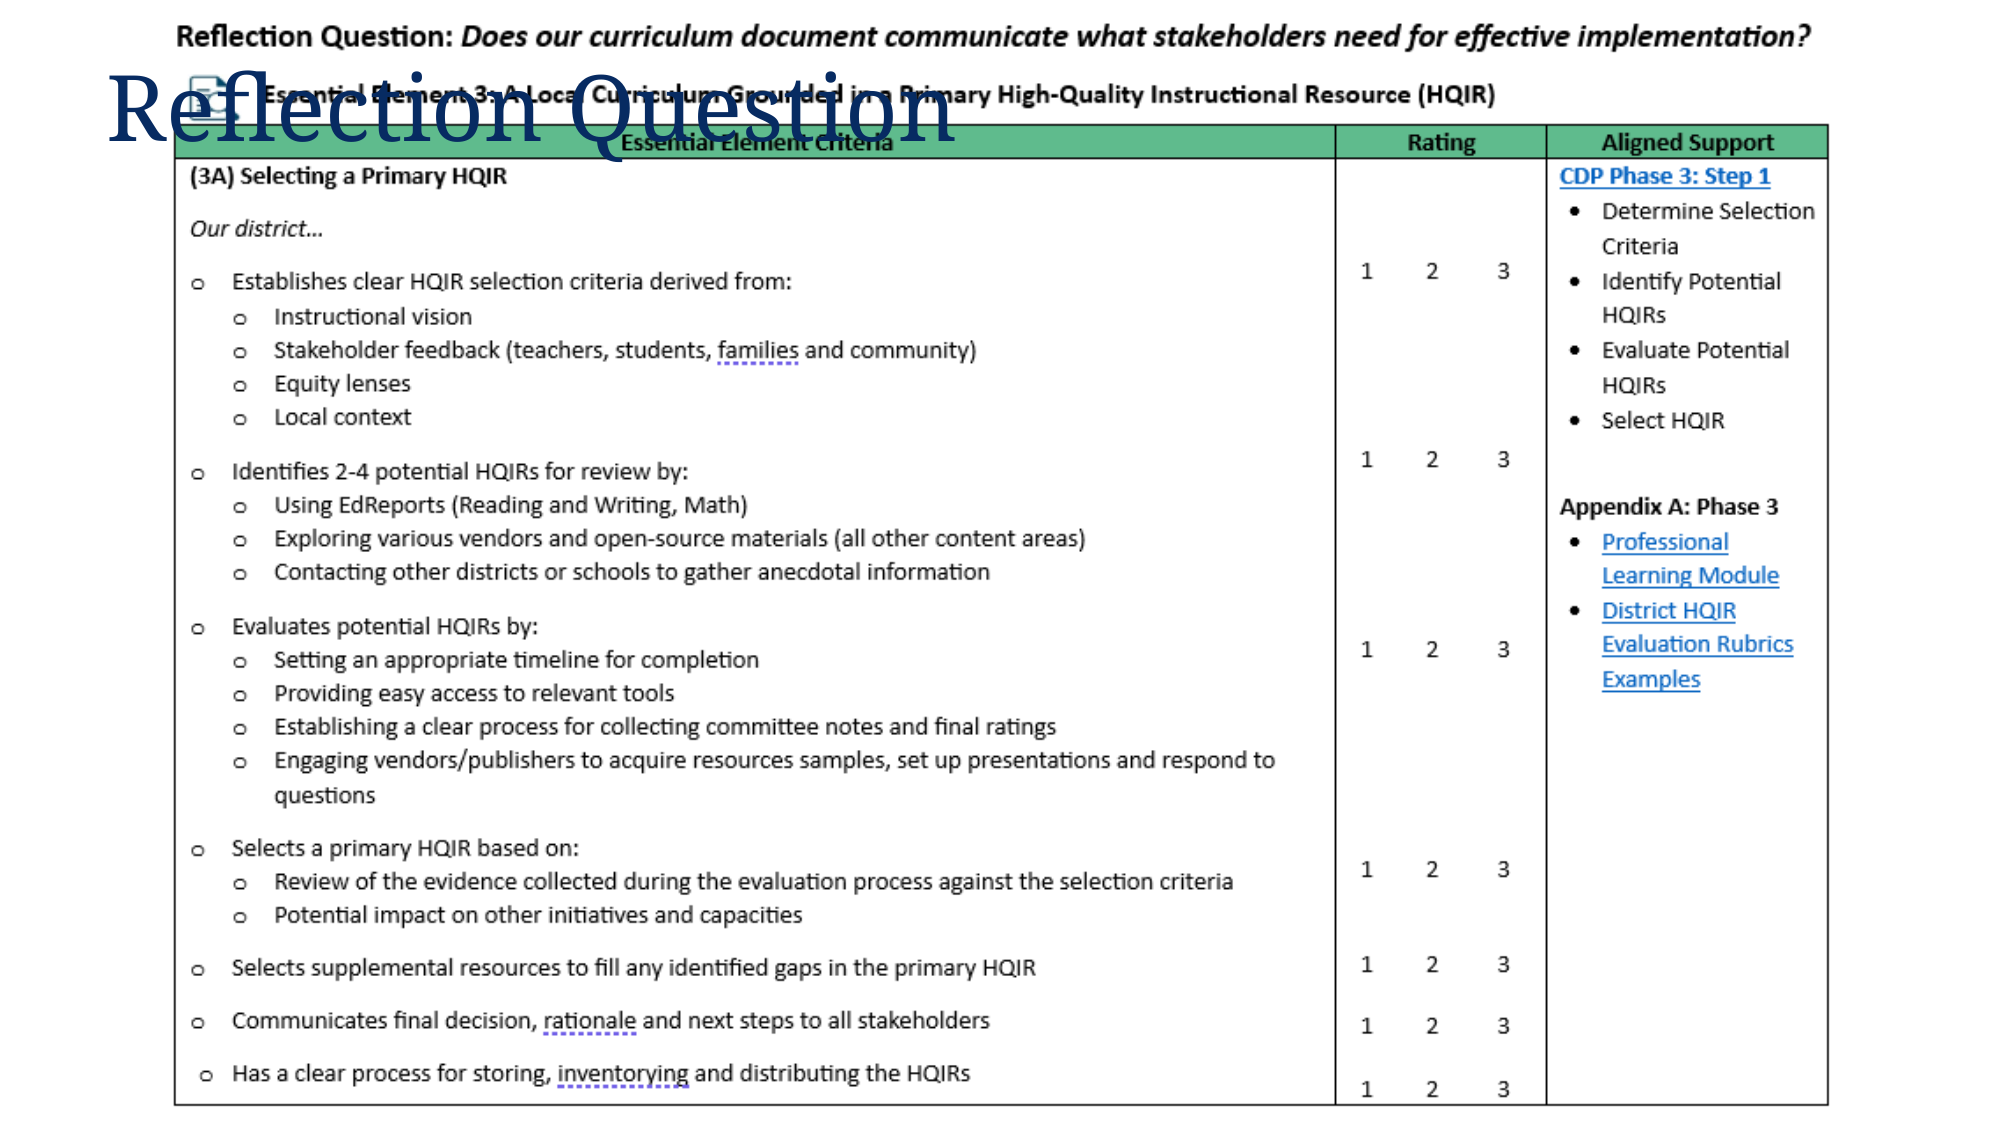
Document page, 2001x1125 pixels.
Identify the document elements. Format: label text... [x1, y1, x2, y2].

title Reflection Question [91, 42, 157, 259]
picture [162, 10, 1838, 1115]
